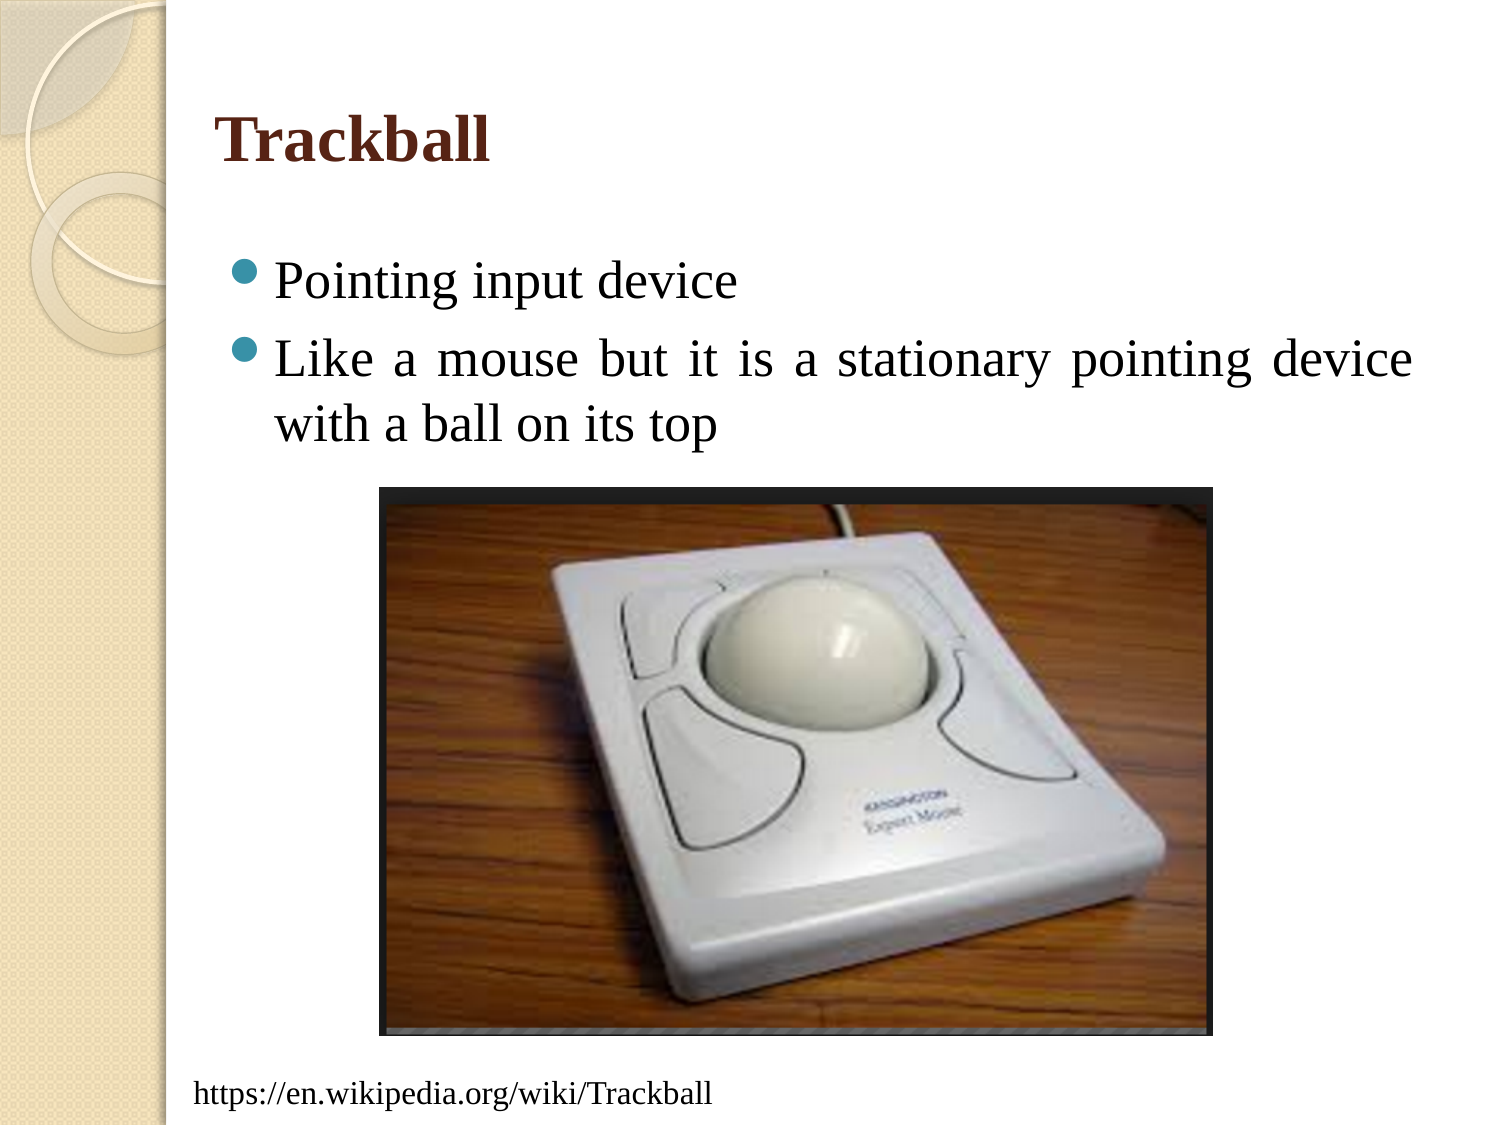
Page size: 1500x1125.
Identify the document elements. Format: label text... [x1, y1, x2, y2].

title Trackball [200, 45, 1430, 233]
text_box https://en.wikipedia.org/wiki/Trackball [178, 1064, 729, 1119]
picture [379, 487, 1213, 1037]
list Pointing input device Like a mouse but it is a stationary pointing device with a ball on its top [200, 237, 1430, 525]
